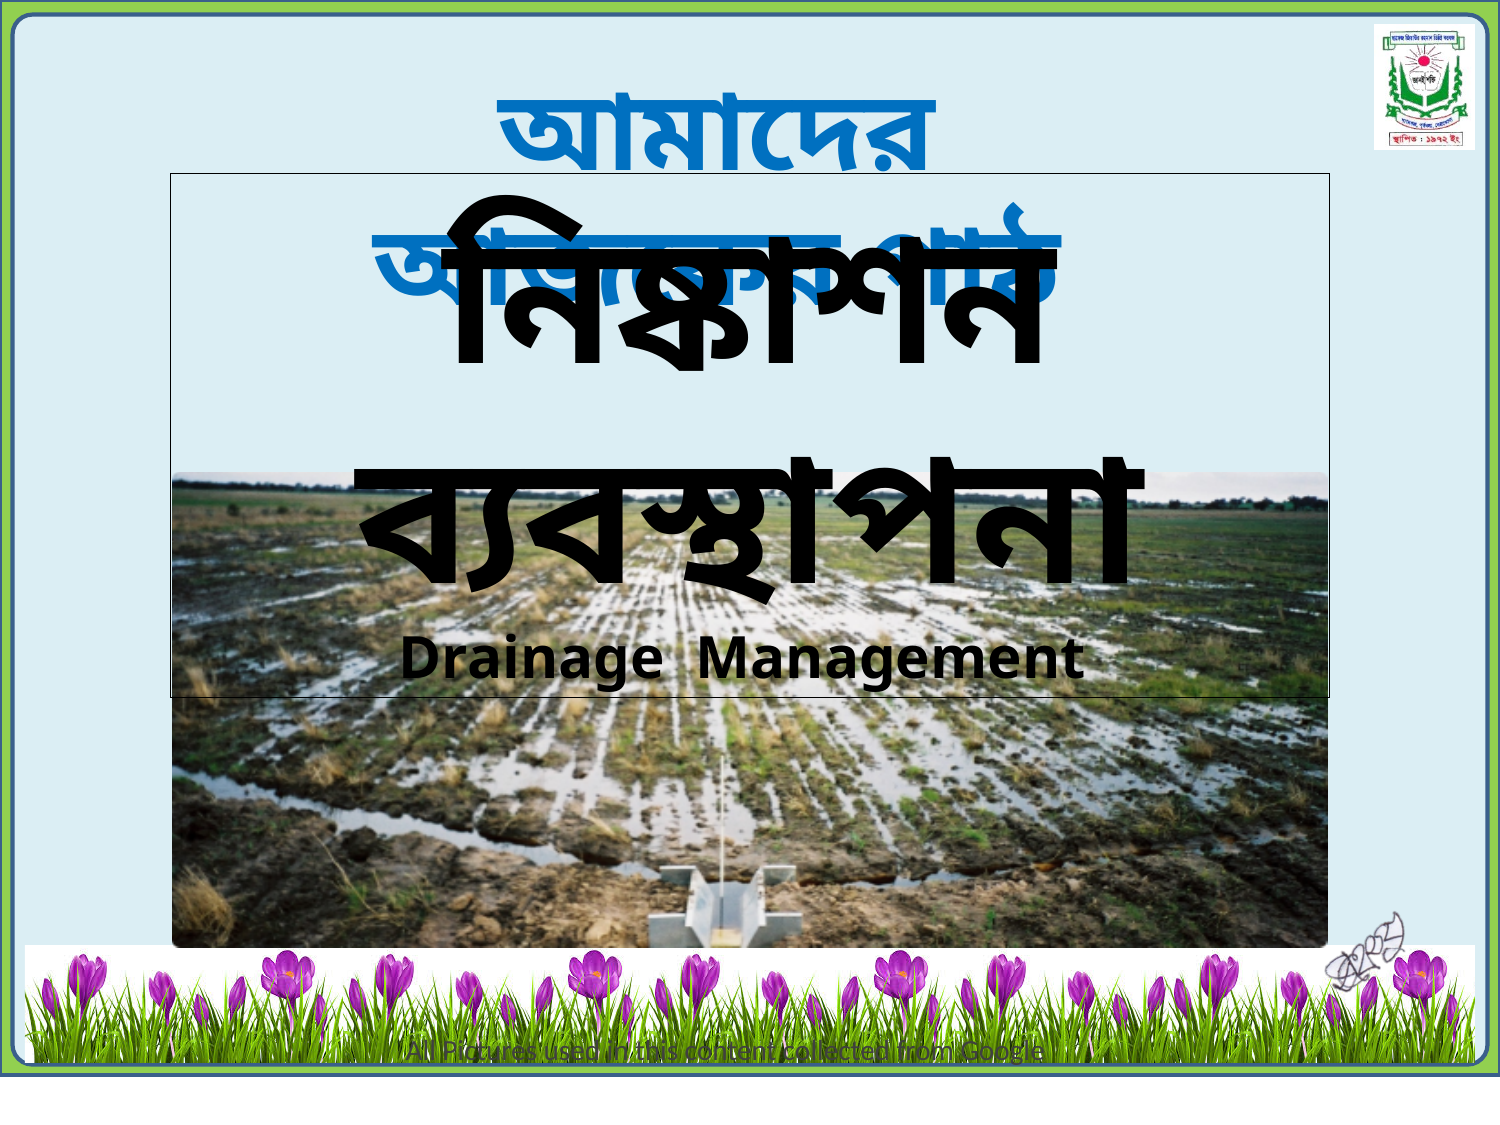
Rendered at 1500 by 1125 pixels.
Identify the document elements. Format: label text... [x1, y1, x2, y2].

picture [1374, 24, 1475, 150]
text_box আমাদের আজকের পাঠ [300, 49, 1135, 173]
text_box নিষ্কাশন ব্যবস্থাপনা Drainage Management [170, 173, 1330, 474]
picture [24, 472, 1475, 1063]
